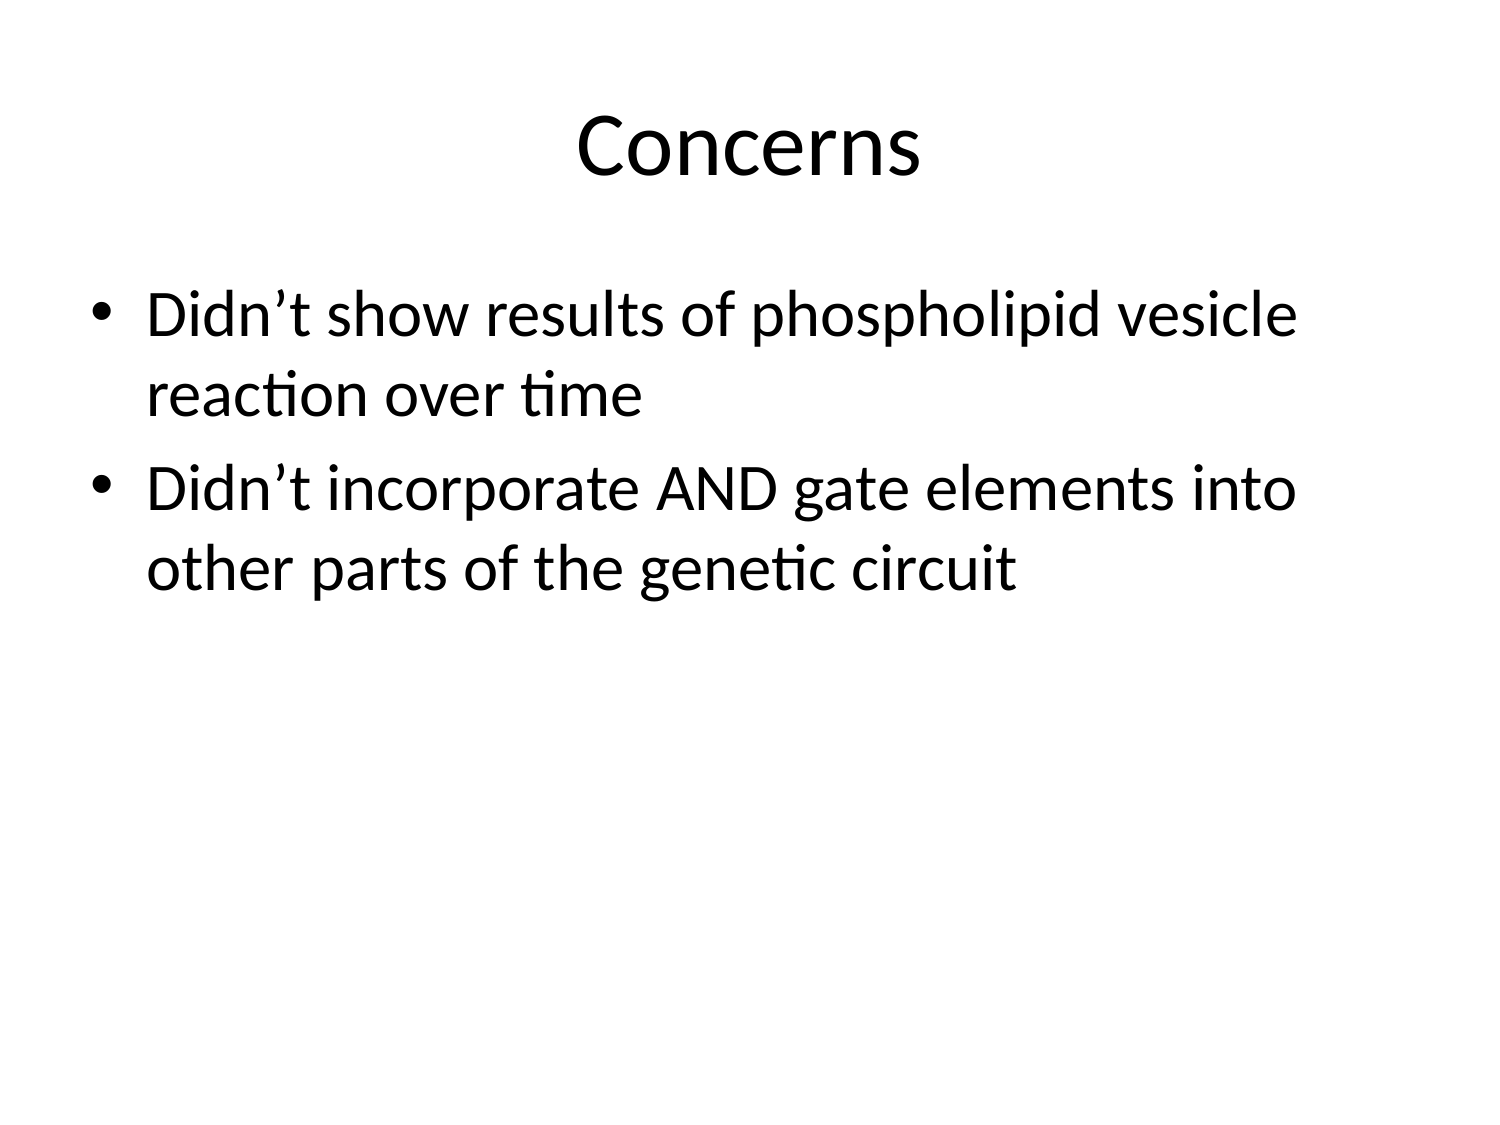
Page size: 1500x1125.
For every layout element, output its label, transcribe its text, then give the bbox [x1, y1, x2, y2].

list Didn’t show results of phospholipid vesicle reaction over time Didn’t incorporate AND gate elements into other parts of the genetic circuit [75, 262, 1425, 1005]
title Concerns [75, 45, 1425, 233]
